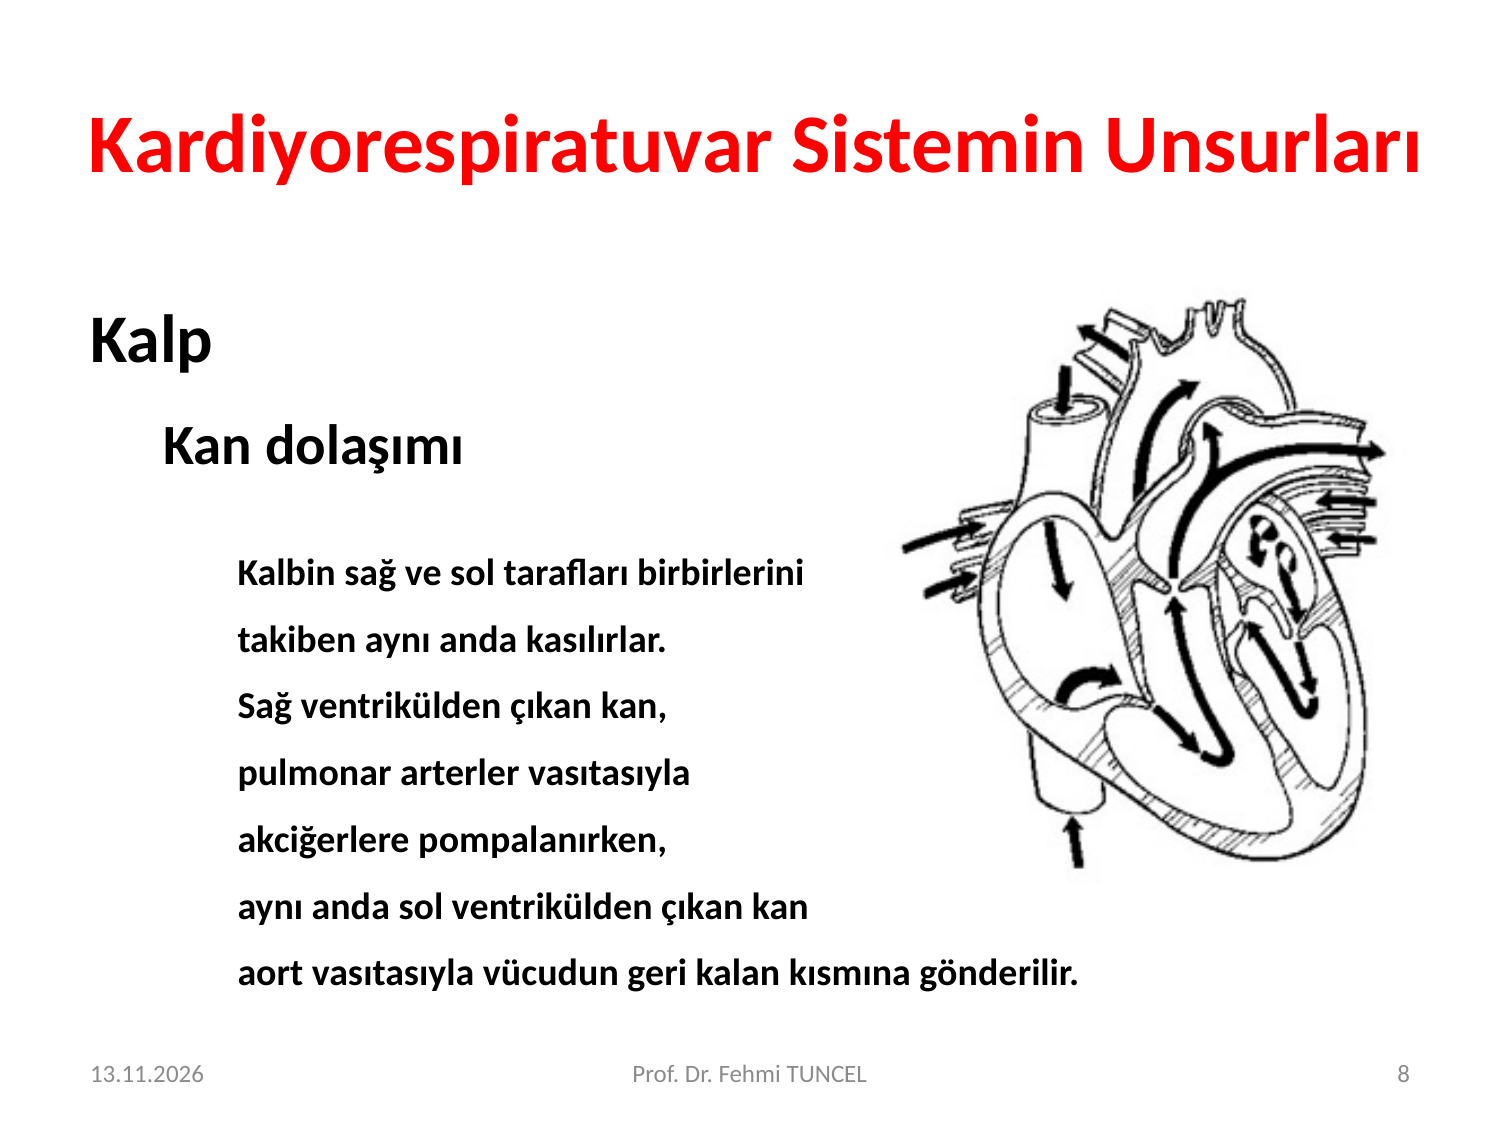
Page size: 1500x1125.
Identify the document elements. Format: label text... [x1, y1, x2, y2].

title Kardiyorespiratuvar Sistemin Unsurları [58, 45, 1454, 233]
picture [866, 269, 1407, 903]
list Kalp Kan dolaşımı Kalbin sağ ve sol tarafları birbirlerini takiben aynı anda kasılırlar. Sağ ventrikülden çıkan kan, pulmonar arterler vasıtasıyla akciğerlere pompalanırken, aynı anda sol ventrikülden çıkan kan aort vasıtasıyla vücudun geri kalan kısmına gönderilir. [75, 262, 1425, 1005]
footer Prof. Dr. Fehmi TUNCEL [512, 1042, 988, 1103]
slide_number 8 [1074, 1042, 1425, 1103]
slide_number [75, 1042, 425, 1103]
